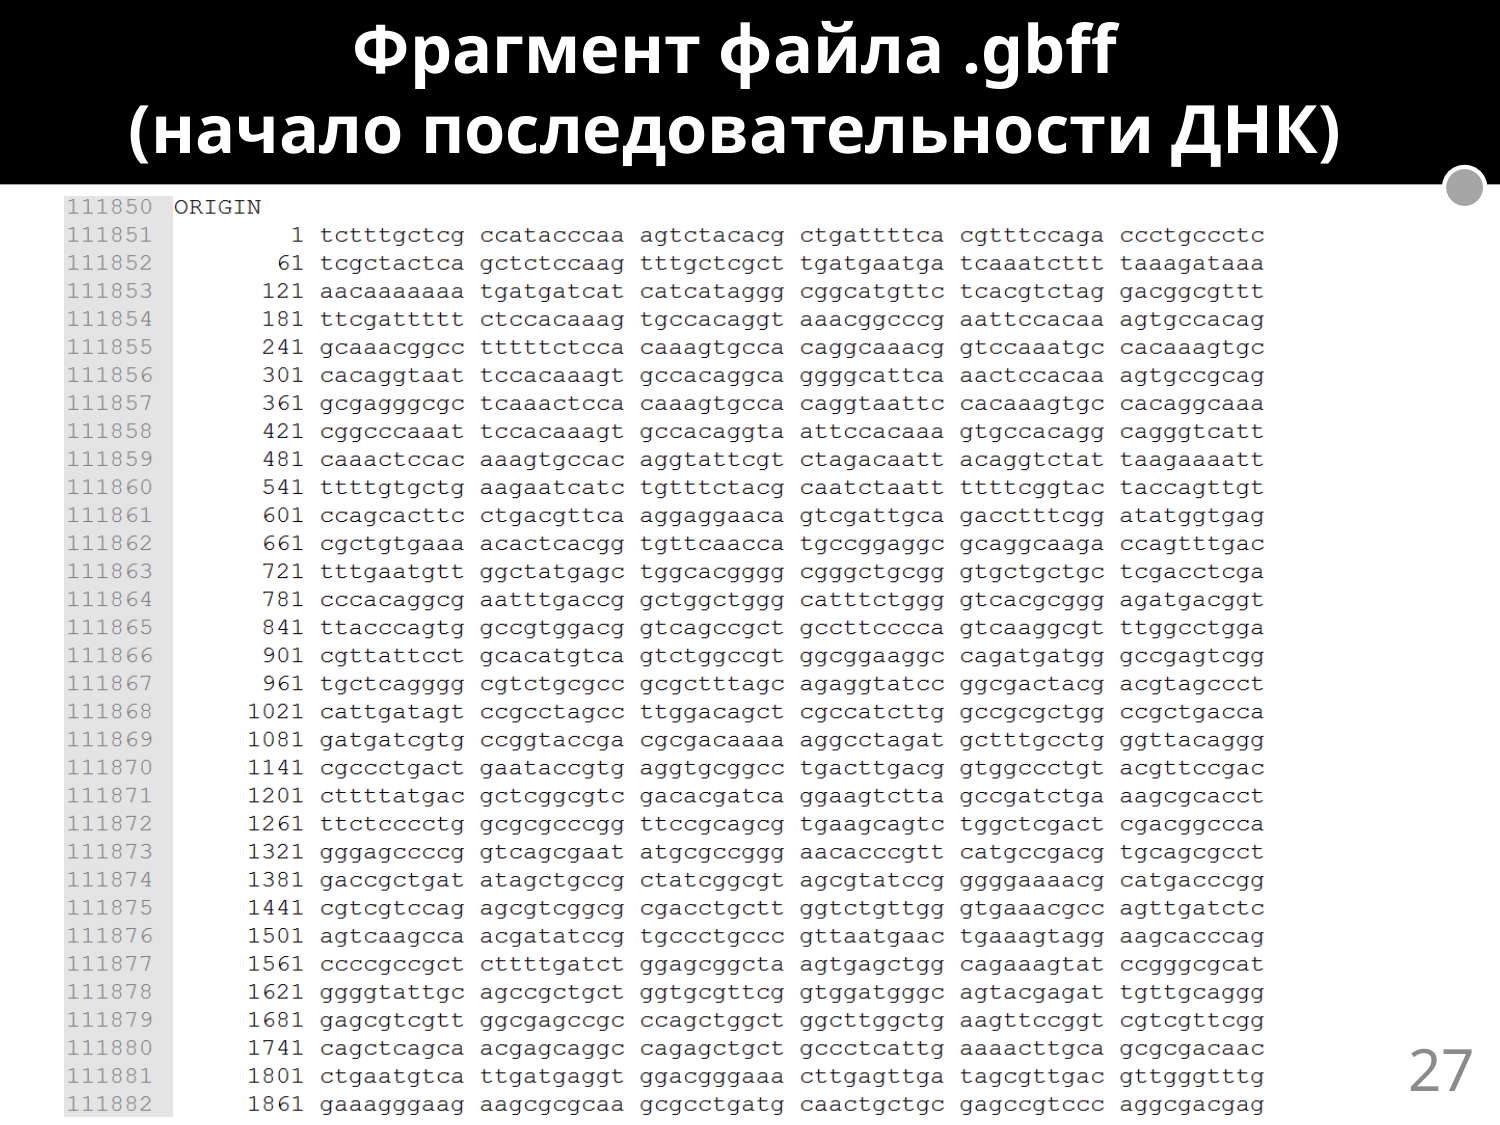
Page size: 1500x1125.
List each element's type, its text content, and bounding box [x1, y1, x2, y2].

picture [64, 196, 1272, 1117]
text_box Фрагмент файла .gbff (начало последовательности ДНК) [5, 0, 1465, 175]
slide_number 27 [1277, 1042, 1490, 1103]
